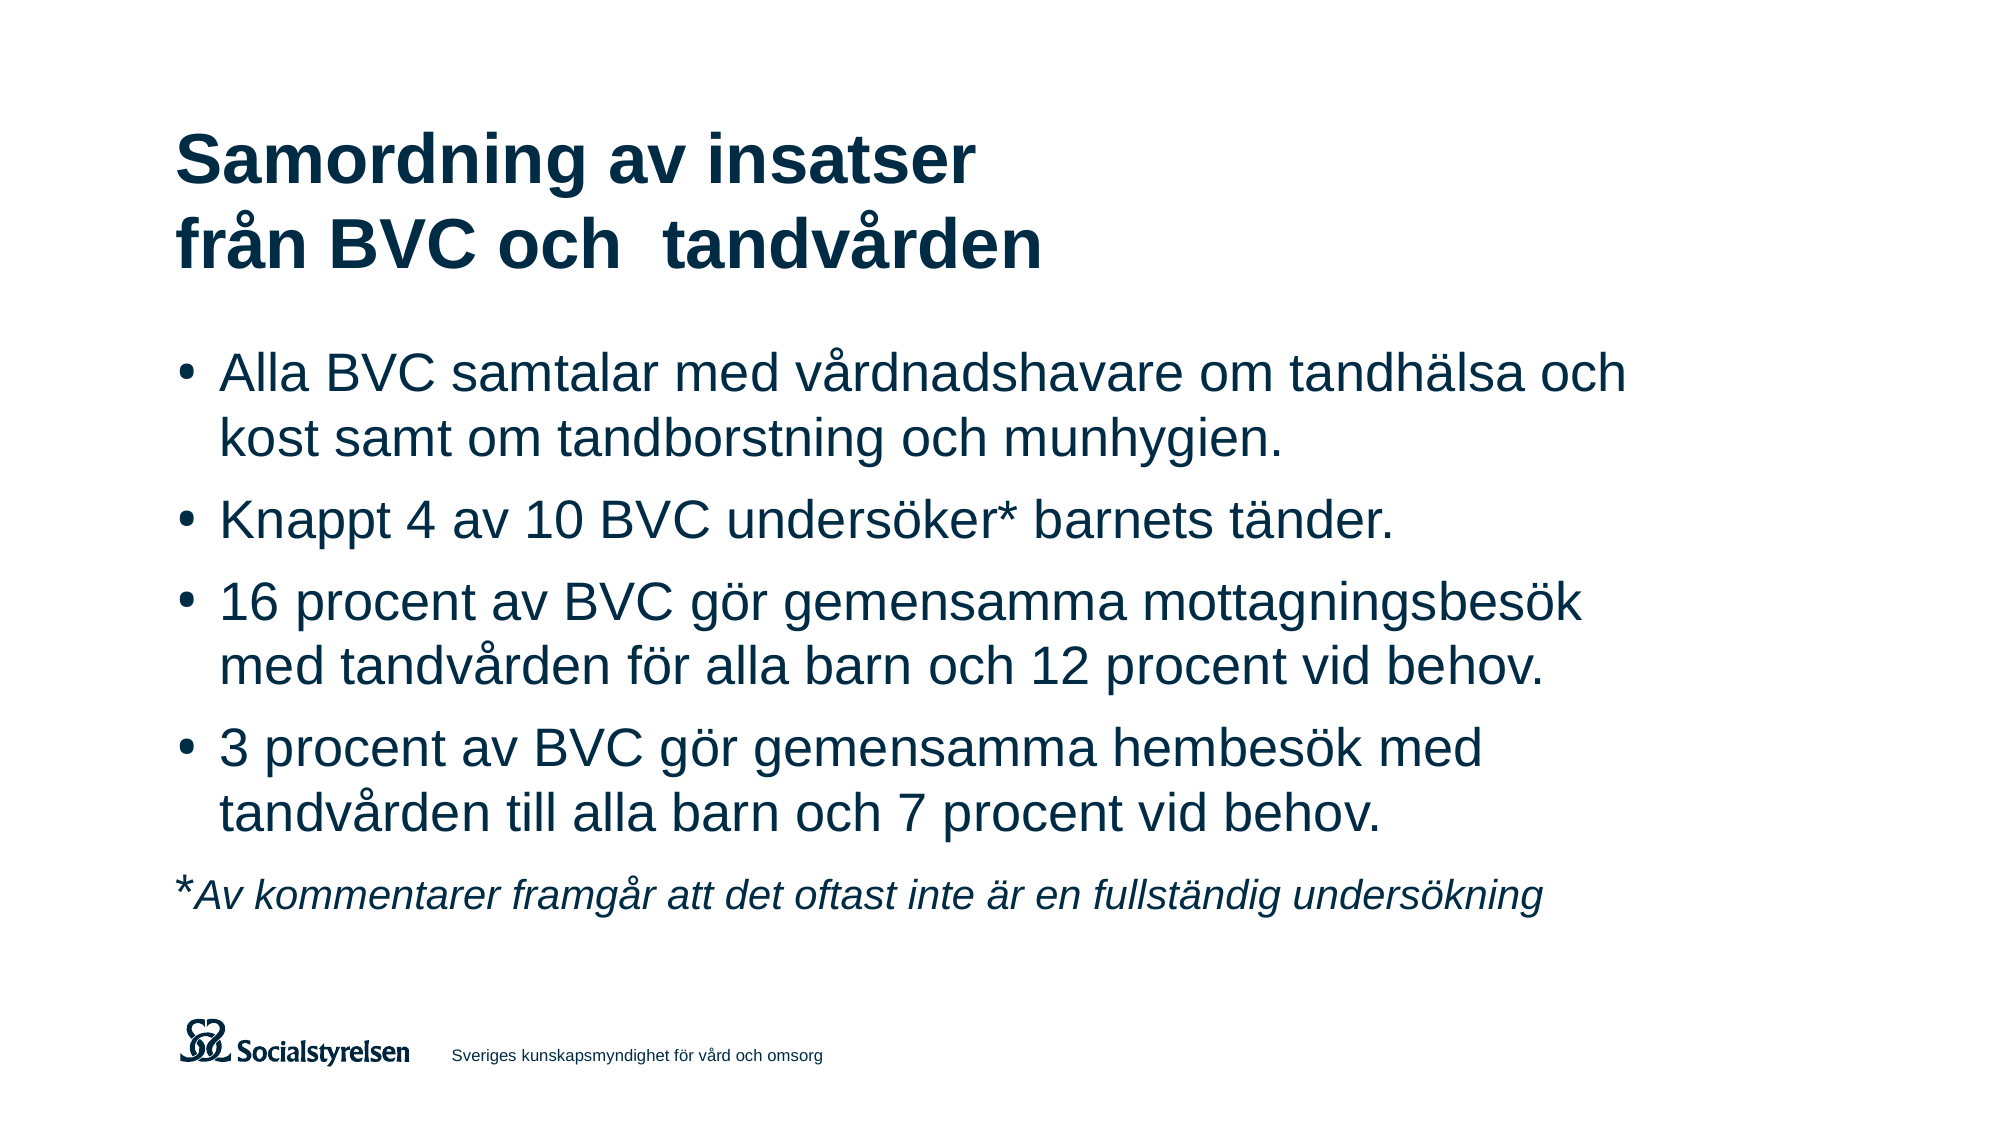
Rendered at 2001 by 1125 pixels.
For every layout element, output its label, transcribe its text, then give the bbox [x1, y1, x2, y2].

title Samordning av insatser från BVC och tandvården [175, 112, 1697, 326]
footer Sveriges kunskapsmyndighet för vård och omsorg [451, 1032, 1338, 1077]
list Alla BVC samtalar med vårdnadshavare om tandhälsa och kost samt om tandborstning och munhygien. Knappt 4 av 10 BVC undersöker* barnets tänder. 16 procent av BVC gör gemensamma mottagningsbesök med tandvården för alla barn och 12 procent vid behov. 3 procent av BVC gör gemensamma hembesök med tandvården till alla barn och 7 procent vid behov. *Av kommentarer framgår att det oftast inte är en fullständig undersökning [175, 337, 1698, 947]
